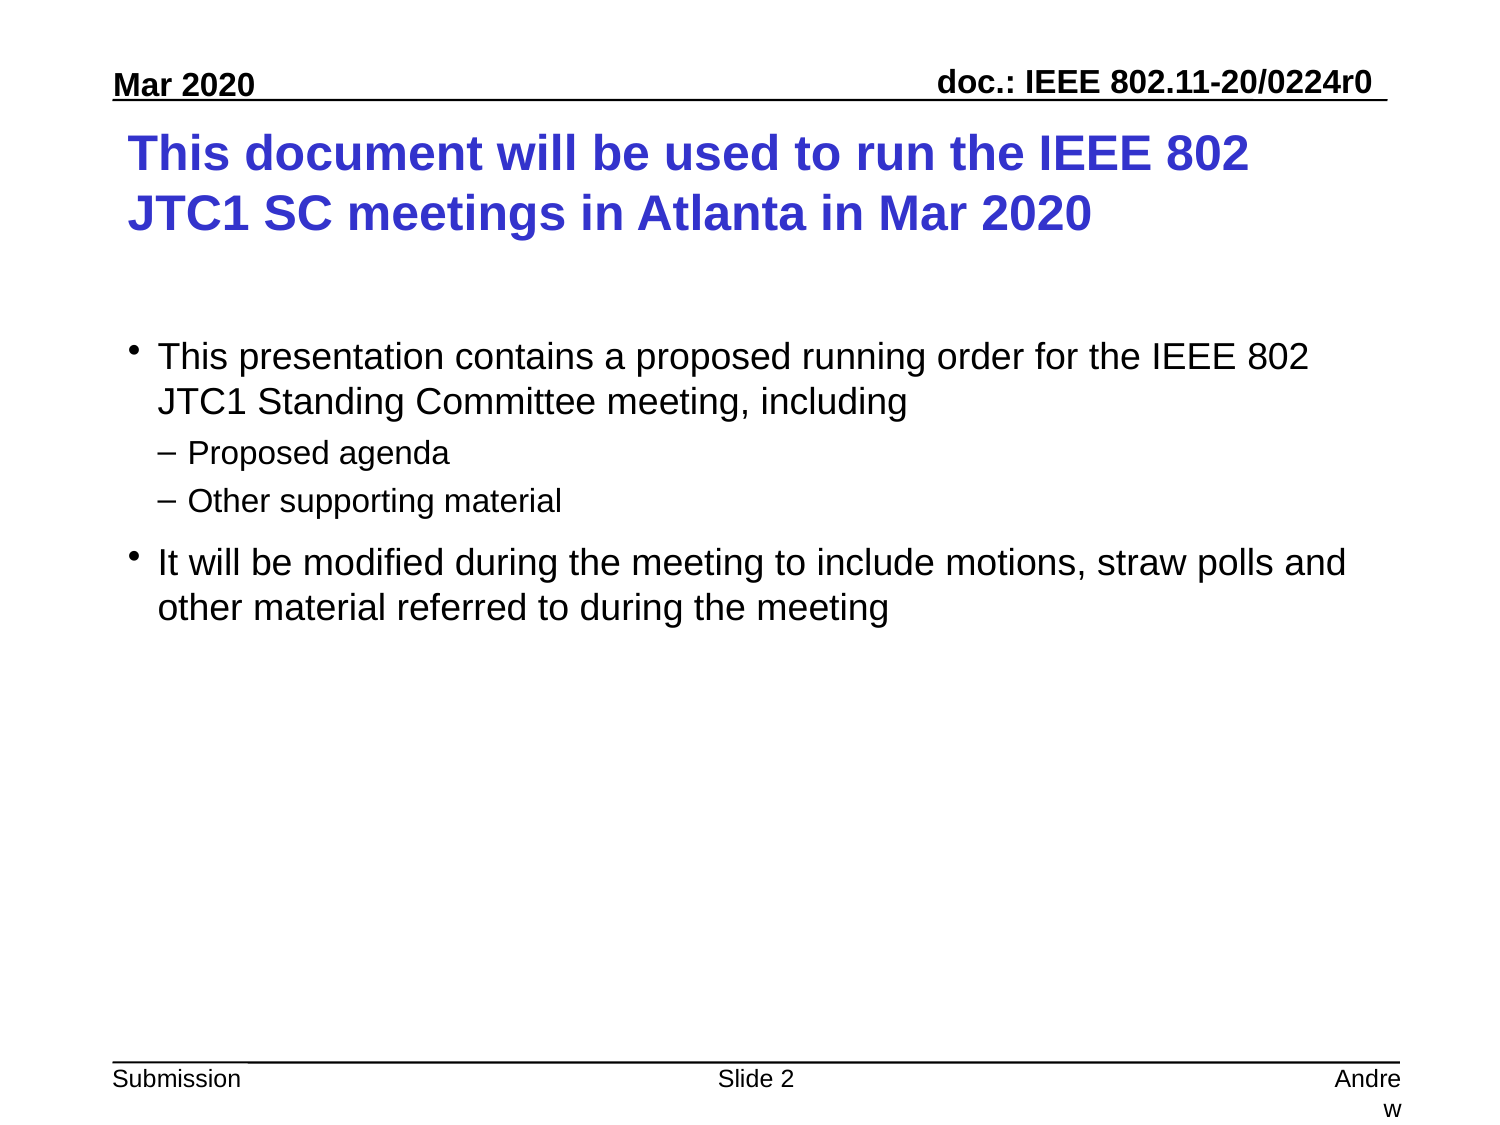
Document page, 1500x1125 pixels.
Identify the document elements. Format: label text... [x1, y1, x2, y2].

footer Andrew Myles, Cisco [1320, 1061, 1402, 1093]
title This document will be used to run the IEEE 802 JTC1 SC meetings in Atlanta in Mar 2020 [112, 112, 1388, 288]
slide_number Slide 2 [709, 1061, 803, 1093]
list This presentation contains a proposed running order for the IEEE 802 JTC1 Standing Committee meeting, including Proposed agenda Other supporting material It will be modified during the meeting to include motions, straw polls and other material referred to during the meeting [112, 324, 1388, 1000]
